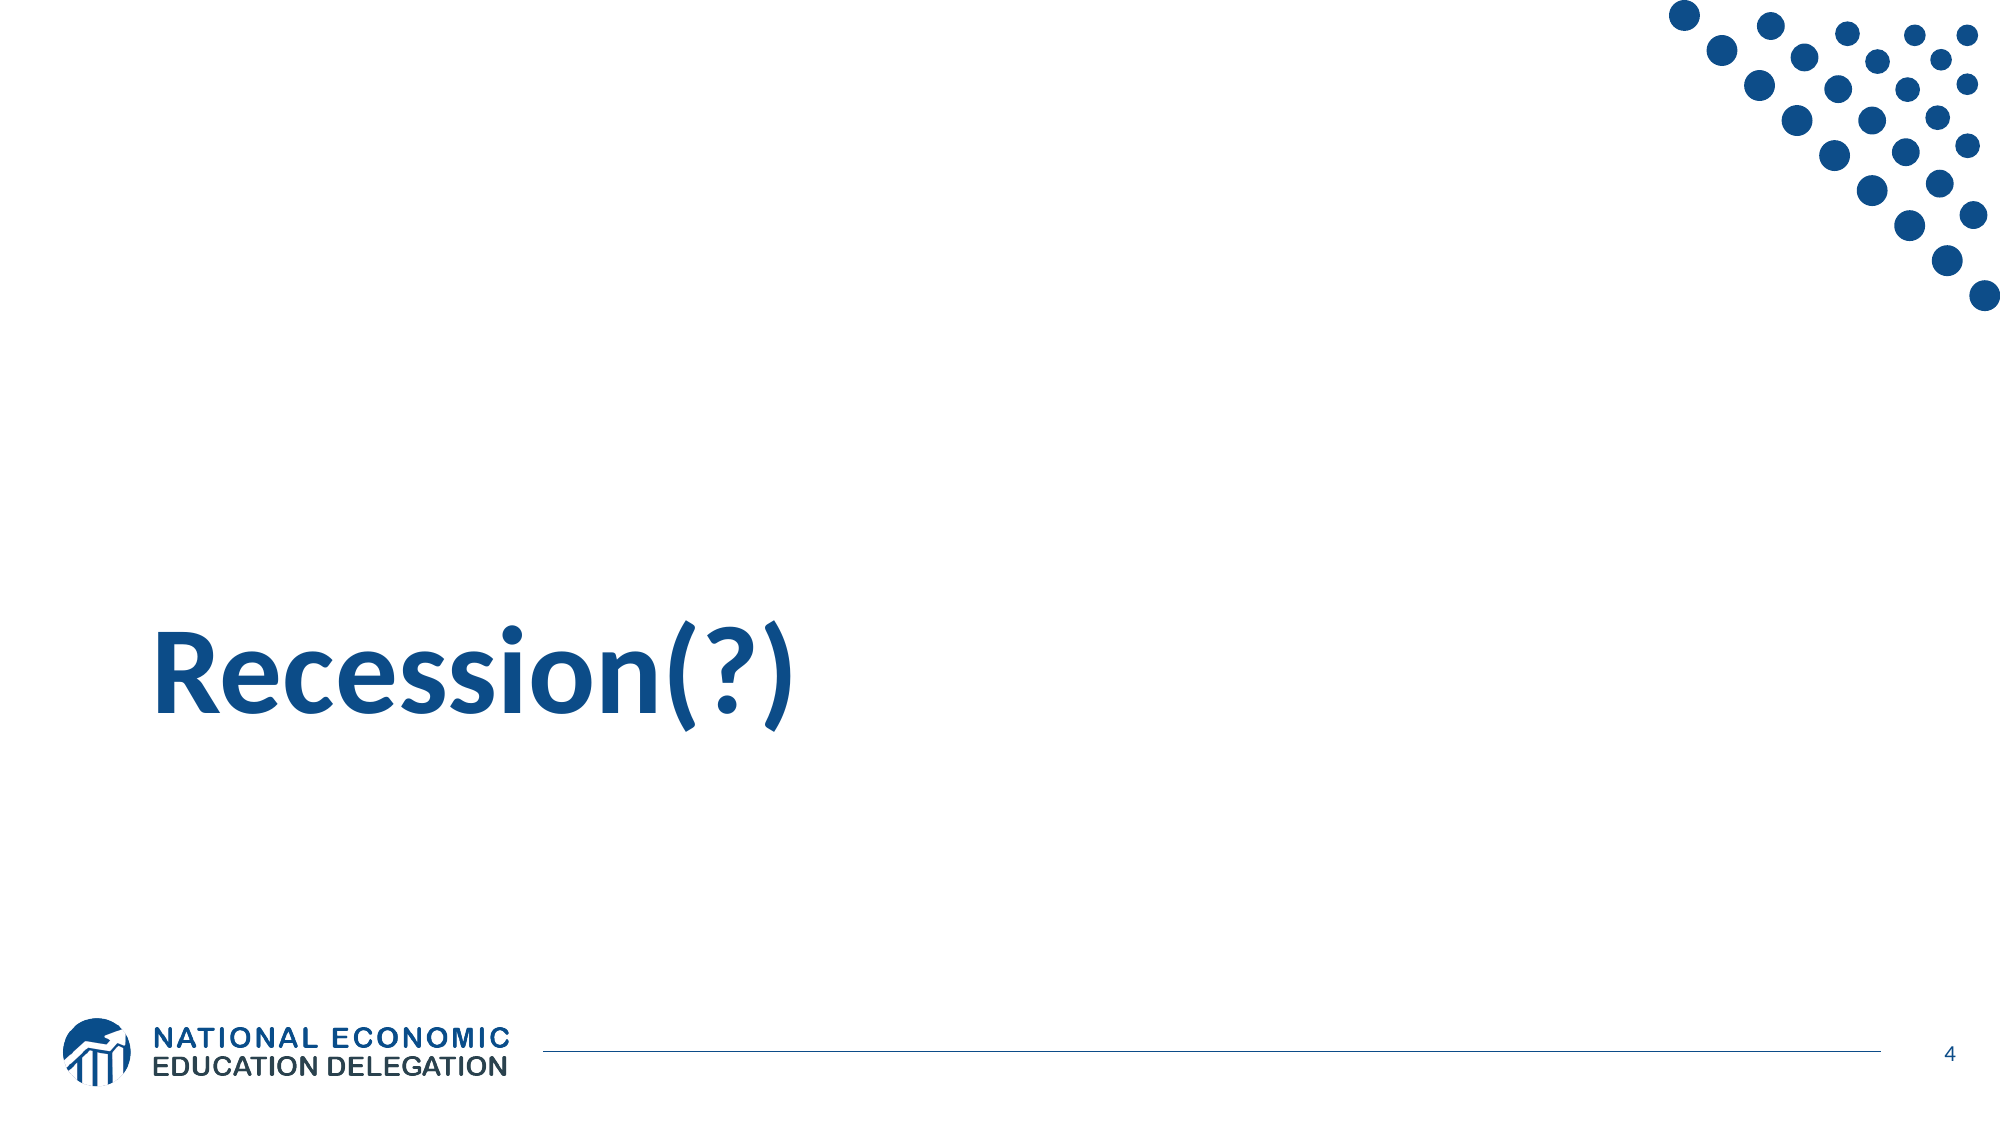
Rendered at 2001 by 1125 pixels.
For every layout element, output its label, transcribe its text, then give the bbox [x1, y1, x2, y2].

picture [55, 1013, 520, 1091]
title Recession(?) [136, 280, 1862, 749]
slide_number 4 [1521, 1022, 1972, 1082]
